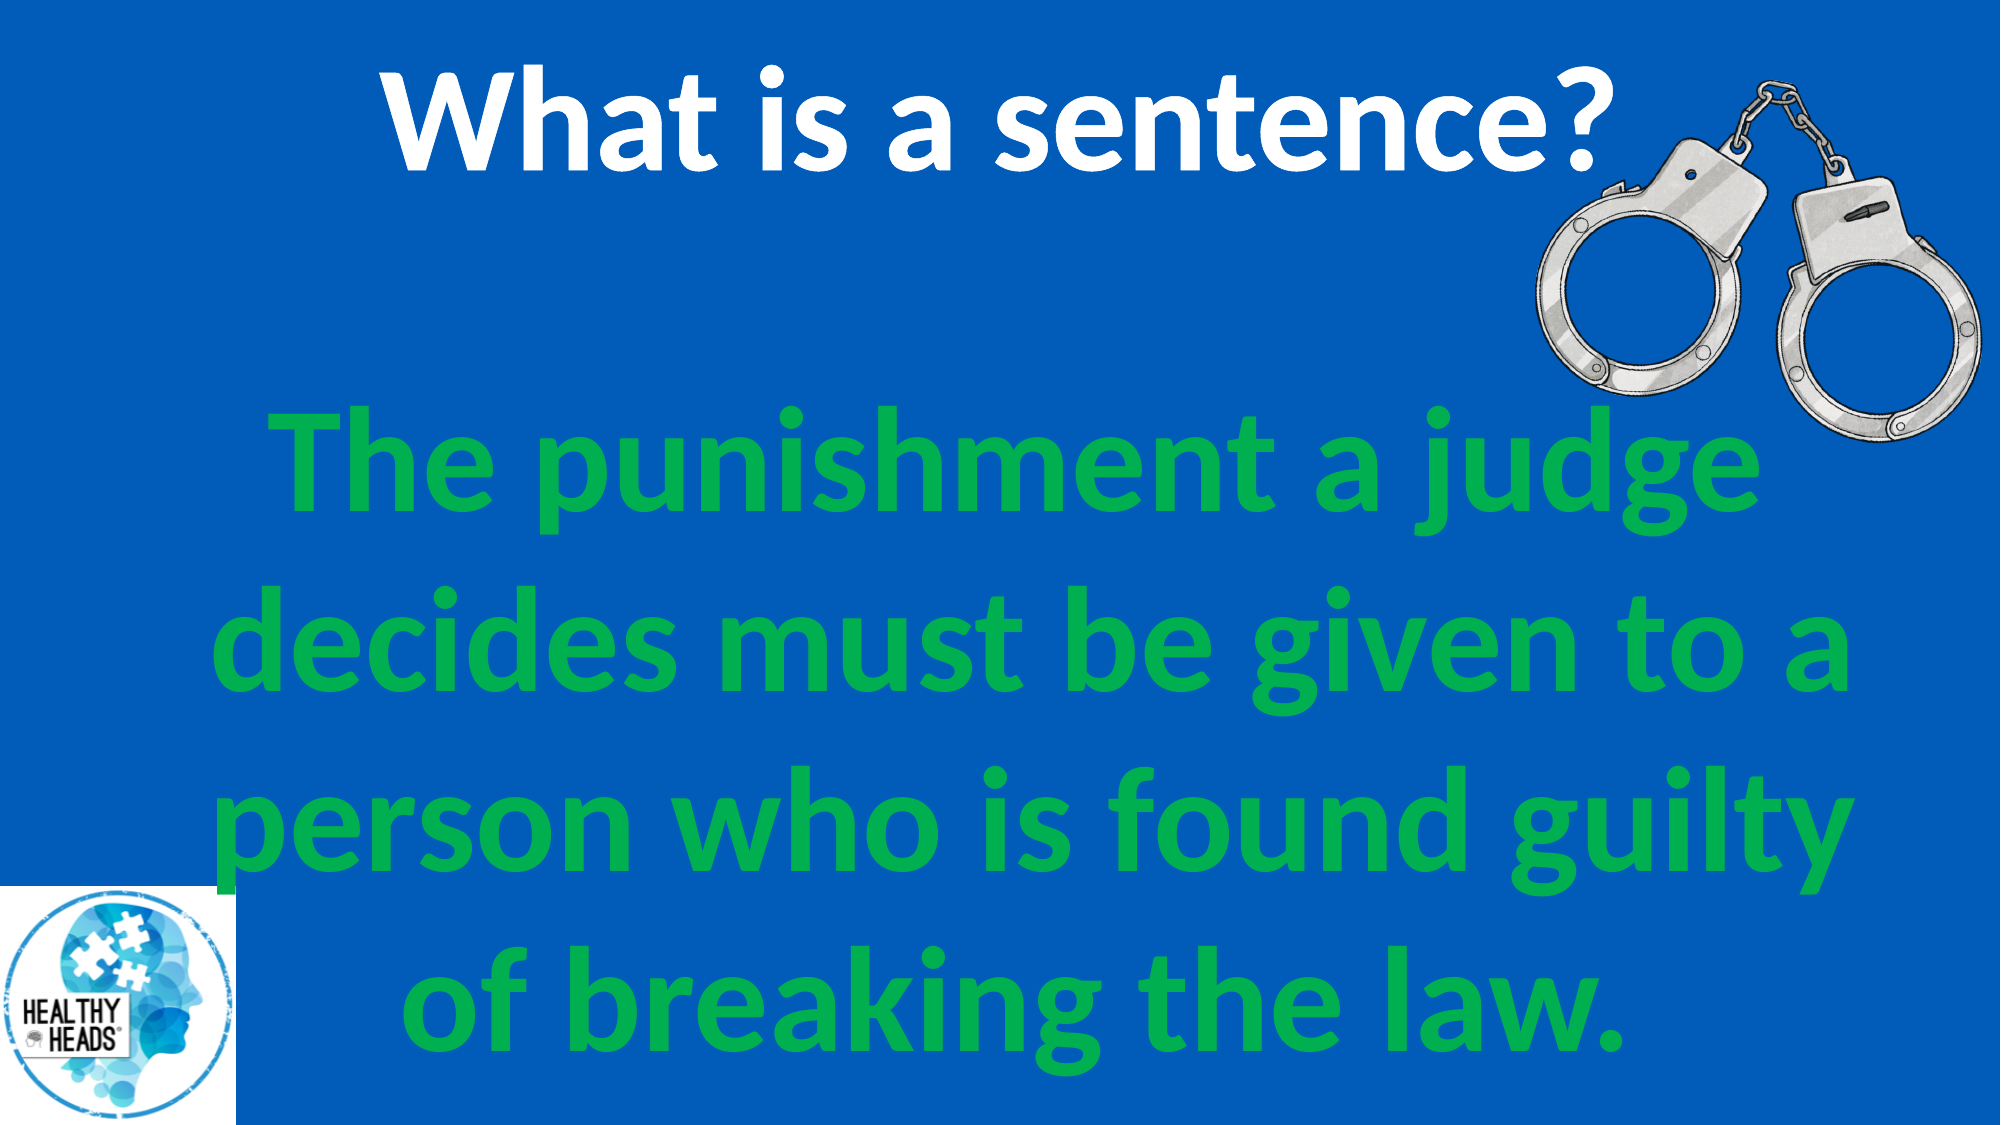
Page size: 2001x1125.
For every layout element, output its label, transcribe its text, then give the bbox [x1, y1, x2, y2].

picture [1517, 42, 2000, 464]
text_box The punishment a judge decides must be given to a person who is found guilty of breaking the law. [192, 354, 1875, 1089]
text_box What is a sentence? [159, 12, 1841, 208]
picture [0, 886, 236, 1125]
